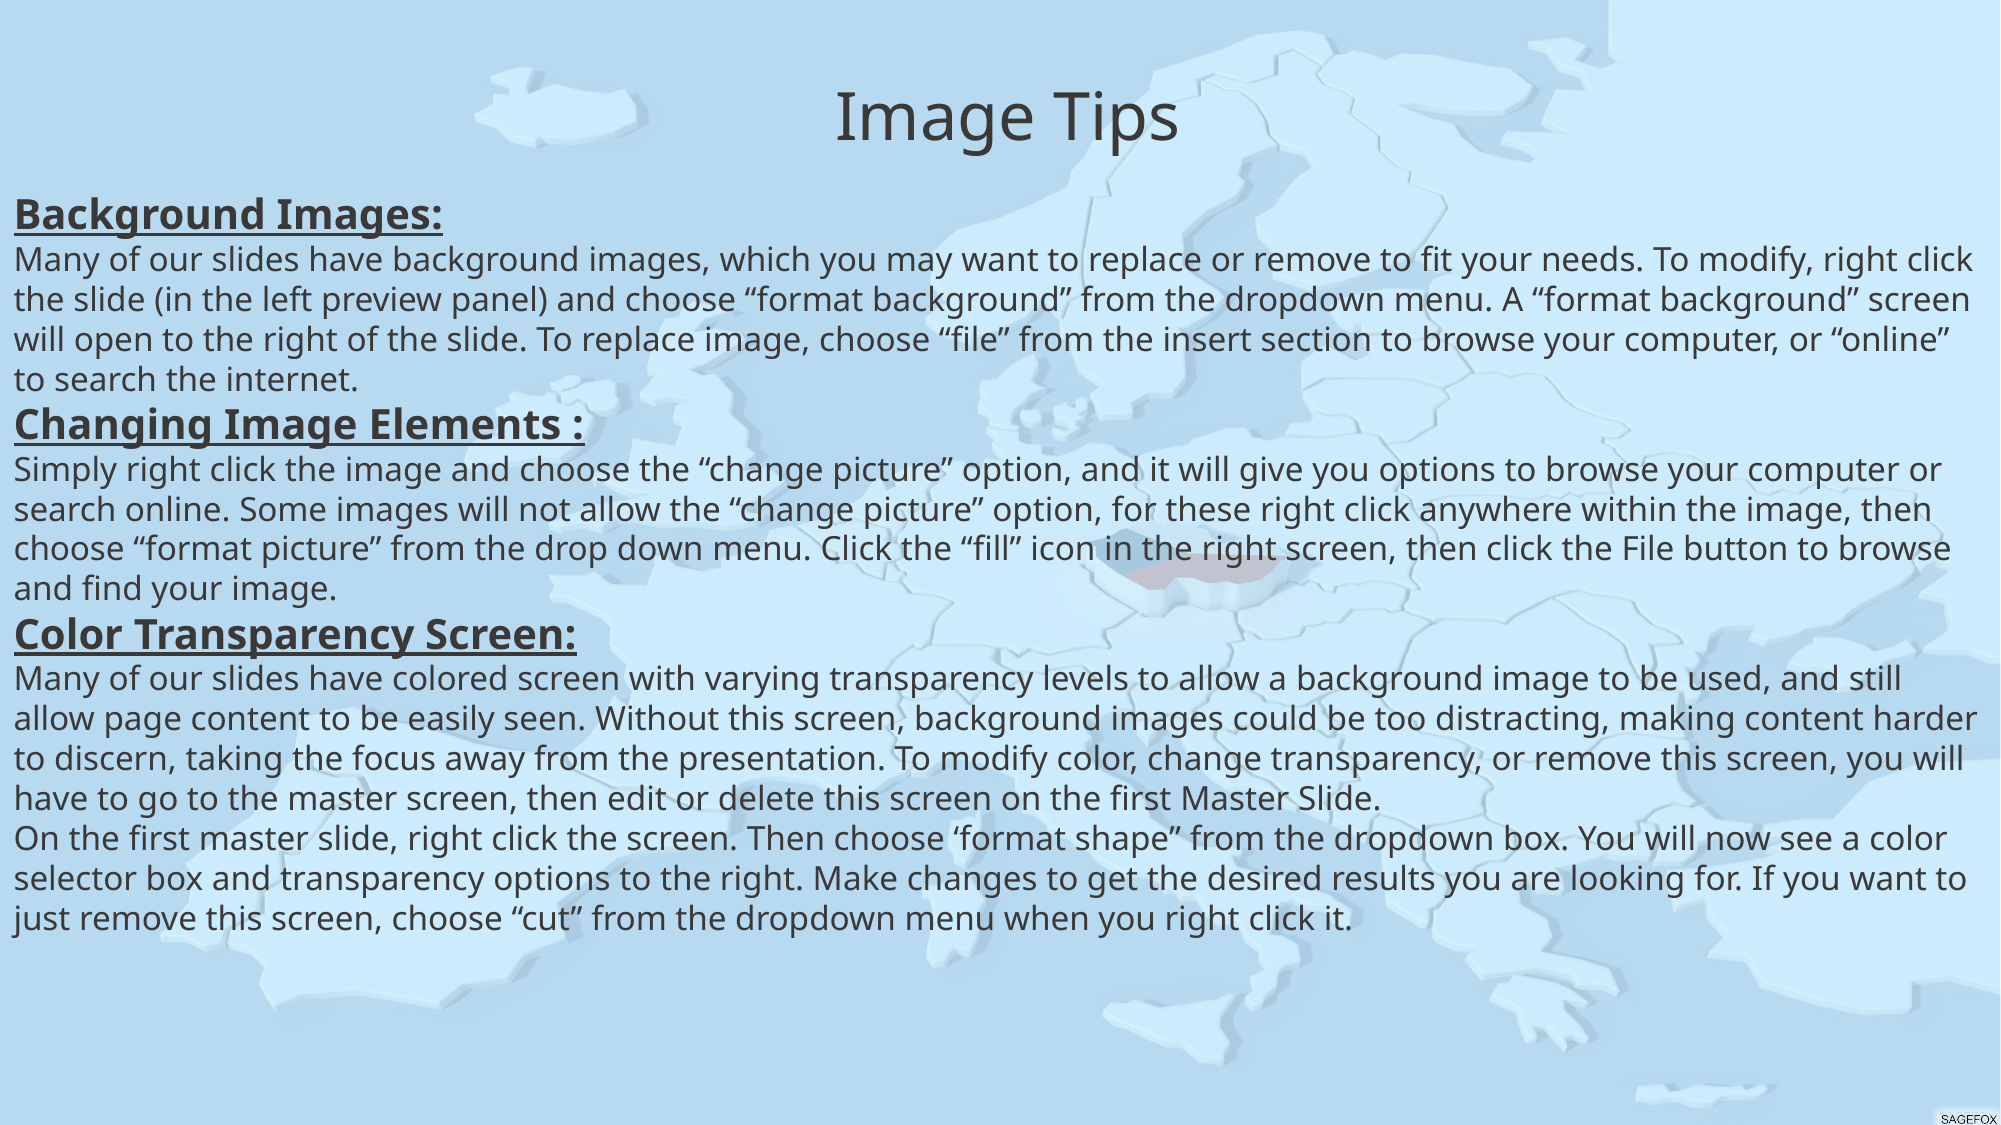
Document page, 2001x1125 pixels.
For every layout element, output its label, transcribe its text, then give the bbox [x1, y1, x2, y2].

picture [1938, 1114, 1999, 1125]
text_box Background Images: Many of our slides have background images, which you may want to replace or remove to fit your needs. To modify, right click the slide (in the left preview panel) and choose “format background” from the dropdown menu. A “format background” screen will open to the right of the slide. To replace image, choose “file” from the insert section to browse your computer, or “online” to search the internet. Changing Image Elements : Simply right click the image and choose the “change picture” option, and it will give you options to browse your computer or search online. Some images will not allow the “change picture” option, for these right click anywhere within the image, then choose “format picture” from the drop down menu. Click the “fill” icon in the right screen, then click the File button to browse and find your image. Color Transparency Screen: Many of our slides have colored screen with varying transparency levels to allow a background image to be used, and still allow page content to be easily seen. Without this screen, background images could be too distracting, making content harder to discern, taking the focus away from the presentation. To modify color, change transparency, or remove this screen, you will have to go to the master screen, then edit or delete this screen on the first Master Slide. On the first master slide, right click the screen. Then choose ‘format shape” from the dropdown box. You will now see a color selector box and transparency options to the right. Make changes to get the desired results you are looking for. If you want to just remove this screen, choose “cut” from the dropdown menu when you right click it. [0, 0, 2000, 1125]
title Image Tips [597, 59, 1420, 177]
